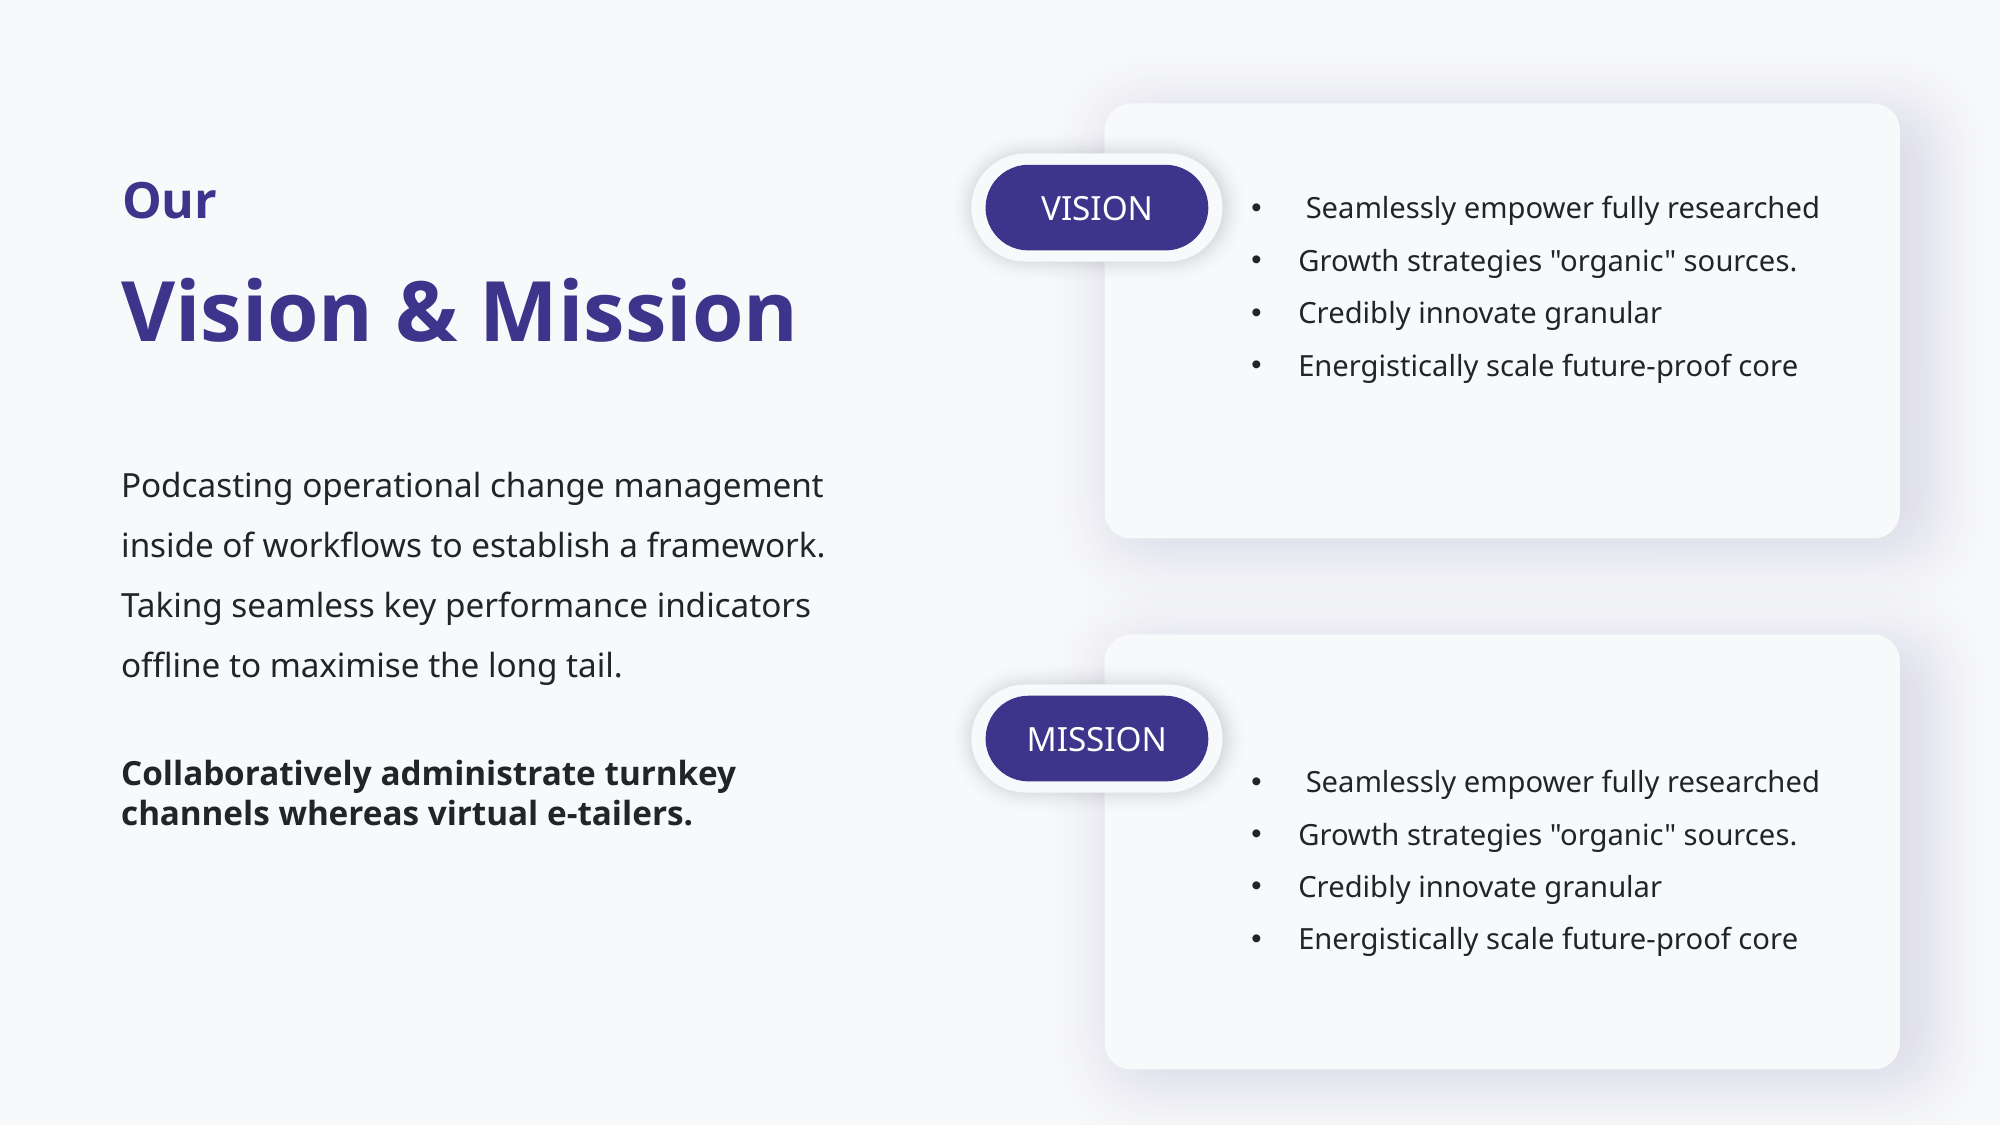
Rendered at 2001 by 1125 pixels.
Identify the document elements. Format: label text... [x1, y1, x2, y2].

text_box Page Title [1103, 262, 1190, 266]
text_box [1103, 793, 1190, 797]
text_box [971, 684, 1223, 793]
text_box [1103, 102, 1901, 540]
text_box Page Title [1103, 149, 1190, 153]
text_box [1103, 633, 1901, 1071]
text_box Seamlessly empower fully researched Growth strategies "organic" sources. Credibly innovate granular Energistically scale future-proof core [1236, 738, 1867, 963]
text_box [1223, 712, 1230, 765]
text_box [971, 153, 1223, 262]
text_box Page Title [1223, 181, 1230, 234]
picture [0, 0, 1041, 1125]
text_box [1103, 680, 1190, 684]
text_box Seamlessly empower fully researched Growth strategies "organic" sources. Credibly innovate granular Energistically scale future-proof core [1236, 164, 1867, 390]
